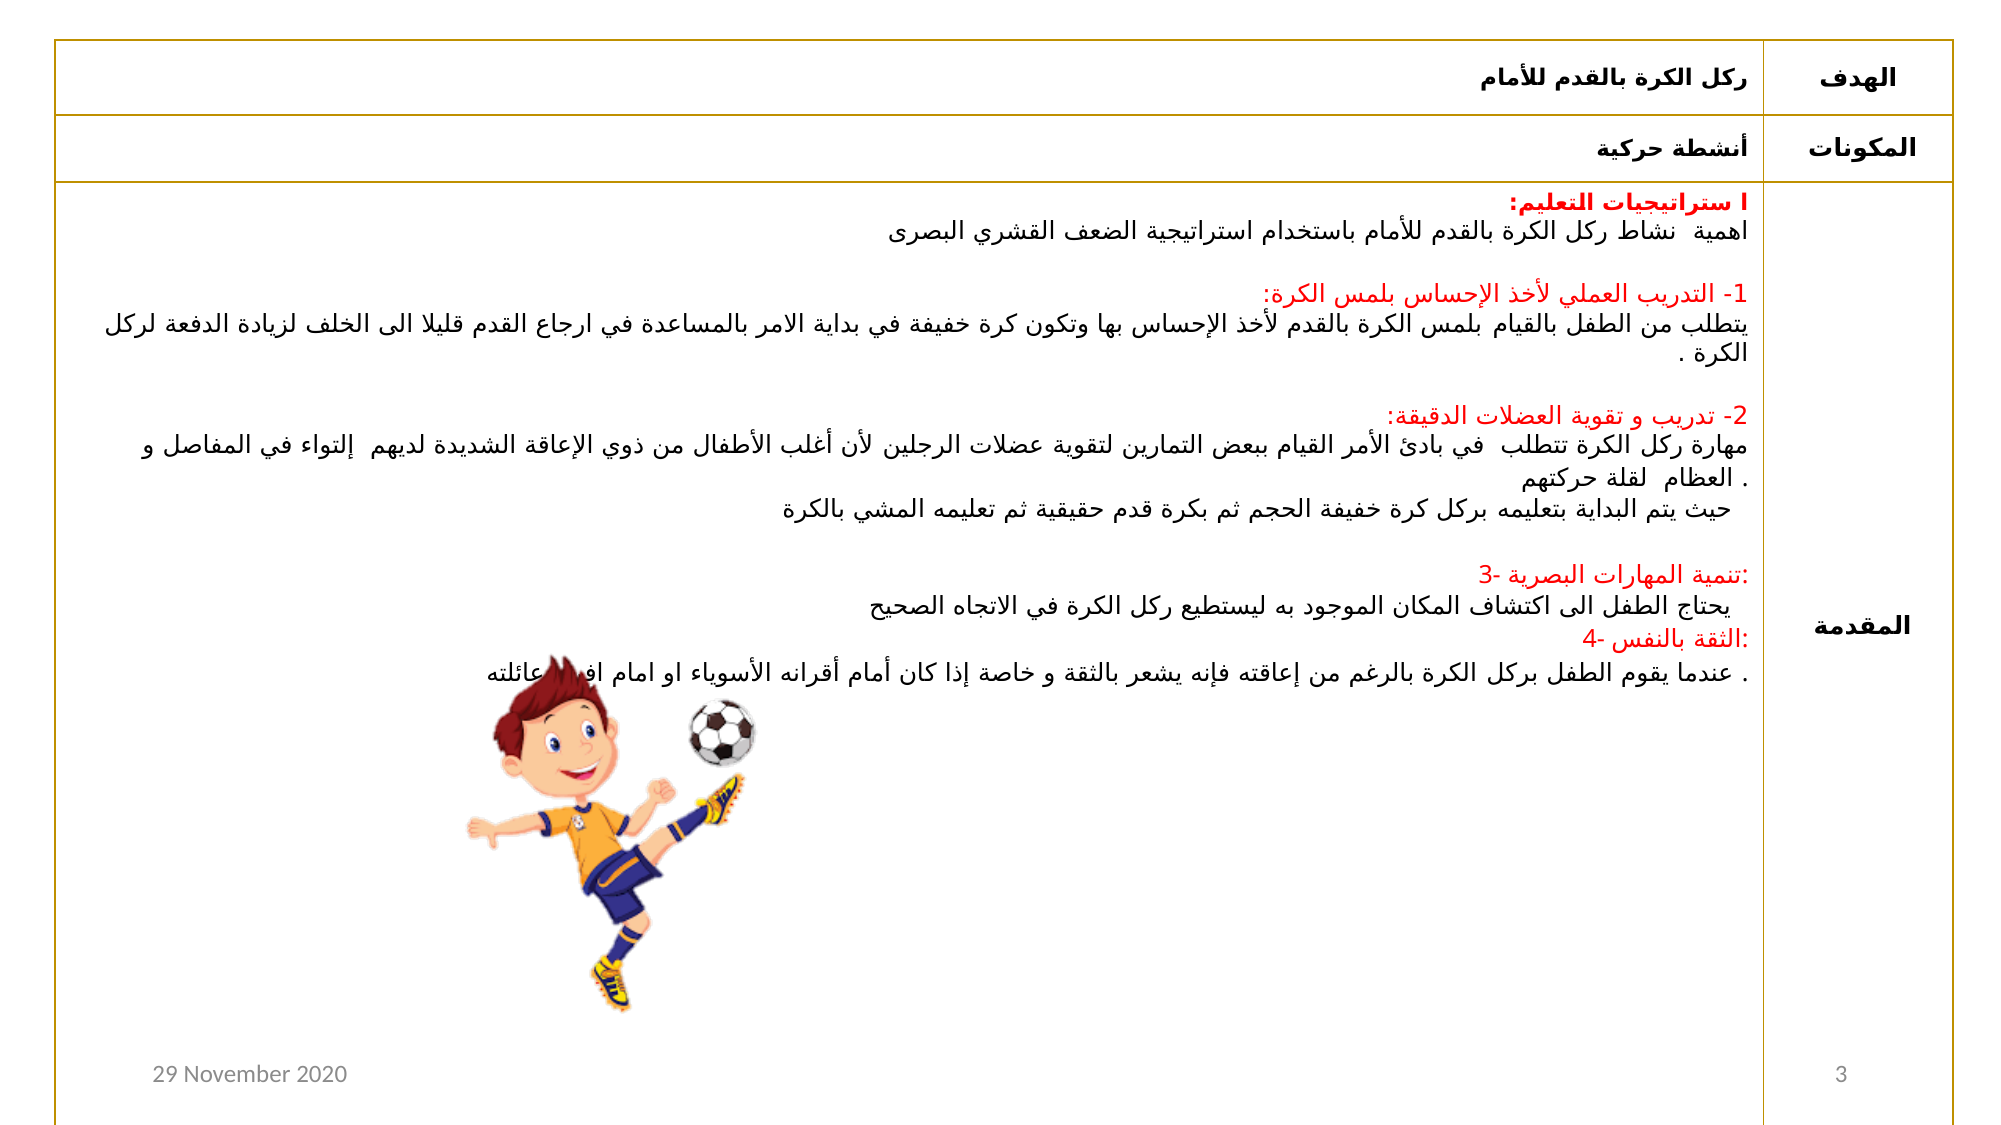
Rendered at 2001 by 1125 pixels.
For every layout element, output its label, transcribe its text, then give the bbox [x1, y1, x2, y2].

slide_number 3 [1412, 1042, 1863, 1103]
table_header الهدف [1764, 41, 1952, 114]
table_cell المقدمة [1764, 183, 1952, 1125]
table_header ركل الكرة بالقدم للأمام [56, 41, 1763, 114]
table_cell أنشطة حركية [56, 116, 1763, 181]
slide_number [137, 1042, 588, 1103]
table_cell ا ستراتيجيات التعليم: اهمية نشاط ركل الكرة بالقدم للأمام باستخدام استراتيجية الضعف القشري البصرى 1- التدريب العملي لأخذ الإحساس بلمس الكرة: يتطلب من الطفل بالقيام بلمس الكرة بالقدم لأخذ الإحساس بها وتكون كرة خفيفة في بداية الامر بالمساعدة في ارجاع القدم قليلا الى الخلف لزيادة الدفعة لركل الكرة . 2- تدريب و تقوية العضلات الدقيقة: مهارة ركل الكرة تتطلب في بادئ الأمر القيام ببعض التمارين لتقوية عضلات الرجلين لأن أغلب الأطفال من ذوي الإعاقة الشديدة لديهم إلتواء في المفاصل و العظام لقلة حركتهم . حيث يتم البداية بتعليمه بركل كرة خفيفة الحجم ثم بكرة قدم حقيقية ثم تعليمه المشي بالكرة 3- تنمية المهارات البصرية: يحتاج الطفل الى اكتشاف المكان الموجود به ليستطيع ركل الكرة في الاتجاه الصحيح 4- الثقة بالنفس: عندما يقوم الطفل بركل الكرة بالرغم من إعاقته فإنه يشعر بالثقة و خاصة إذا كان أمام أقرانه الأسوياء او امام افراد عائلته . [56, 183, 1763, 1125]
table_cell المكونات [1764, 116, 1952, 181]
picture [452, 638, 770, 1028]
